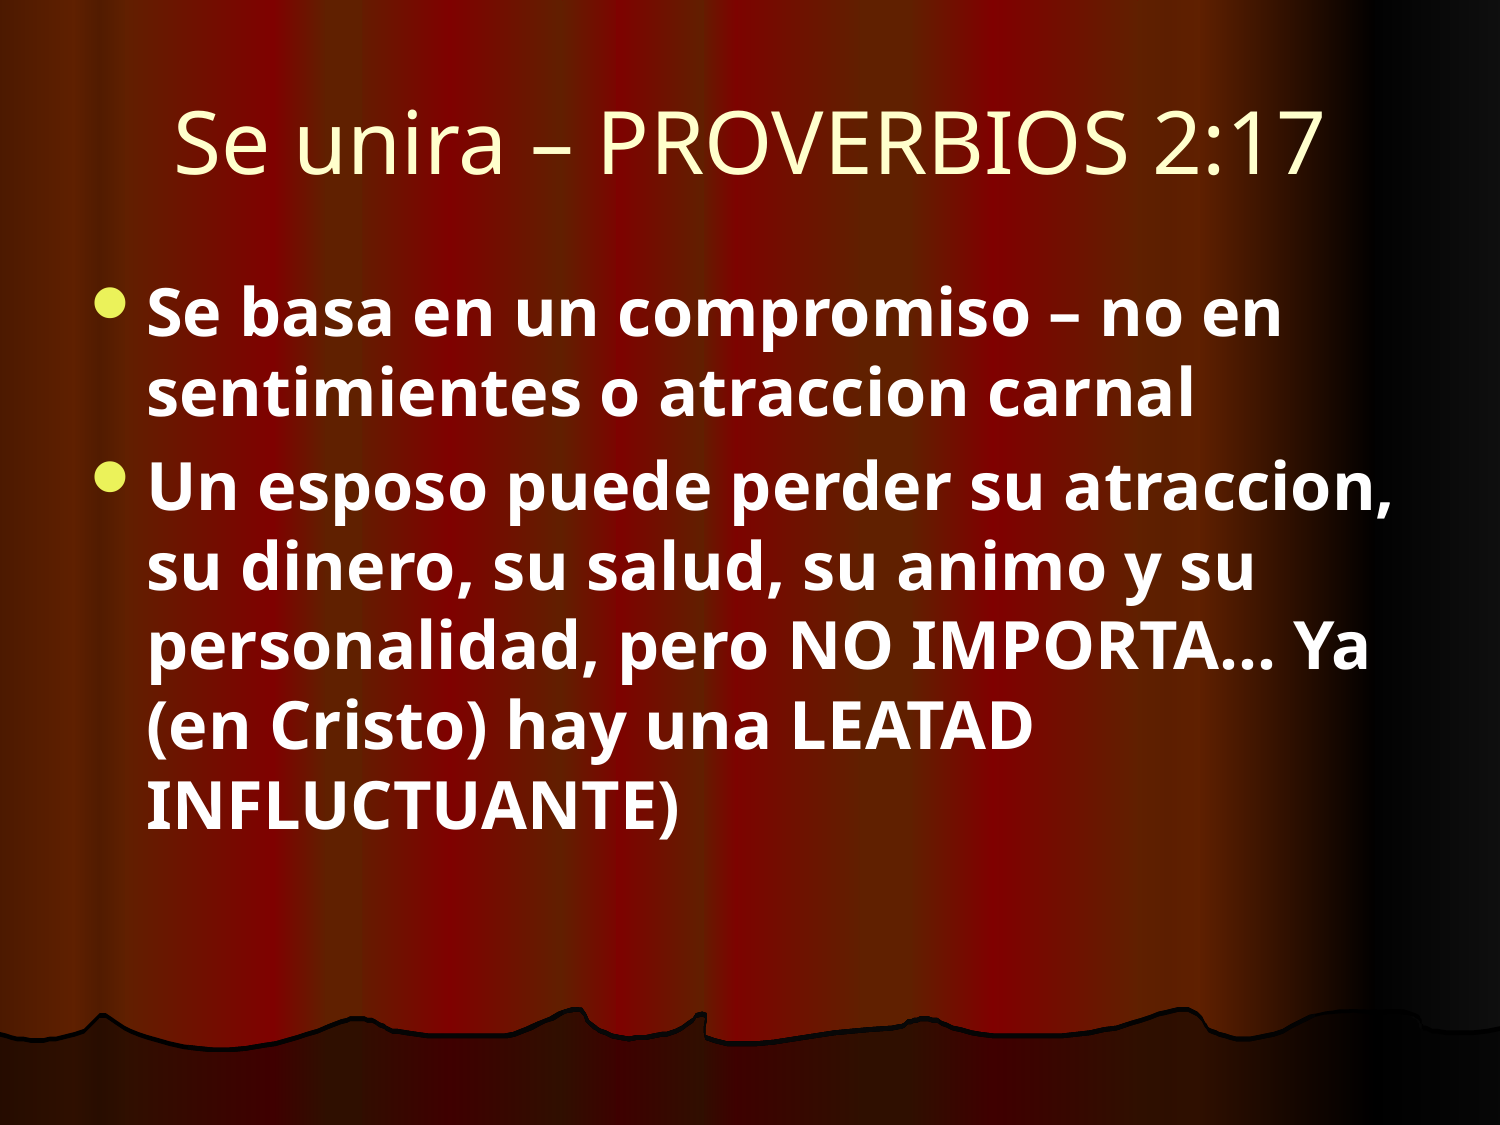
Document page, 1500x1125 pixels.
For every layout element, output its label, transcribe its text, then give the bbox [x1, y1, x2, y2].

title Se unira – PROVERBIOS 2:17 [75, 45, 1425, 233]
list Se basa en un compromiso – no en sentimientes o atraccion carnal Un esposo puede perder su atraccion, su dinero, su salud, su animo y su personalidad, pero NO IMPORTA… Ya (en Cristo) hay una LEATAD INFLUCTUANTE) [75, 262, 1425, 1006]
